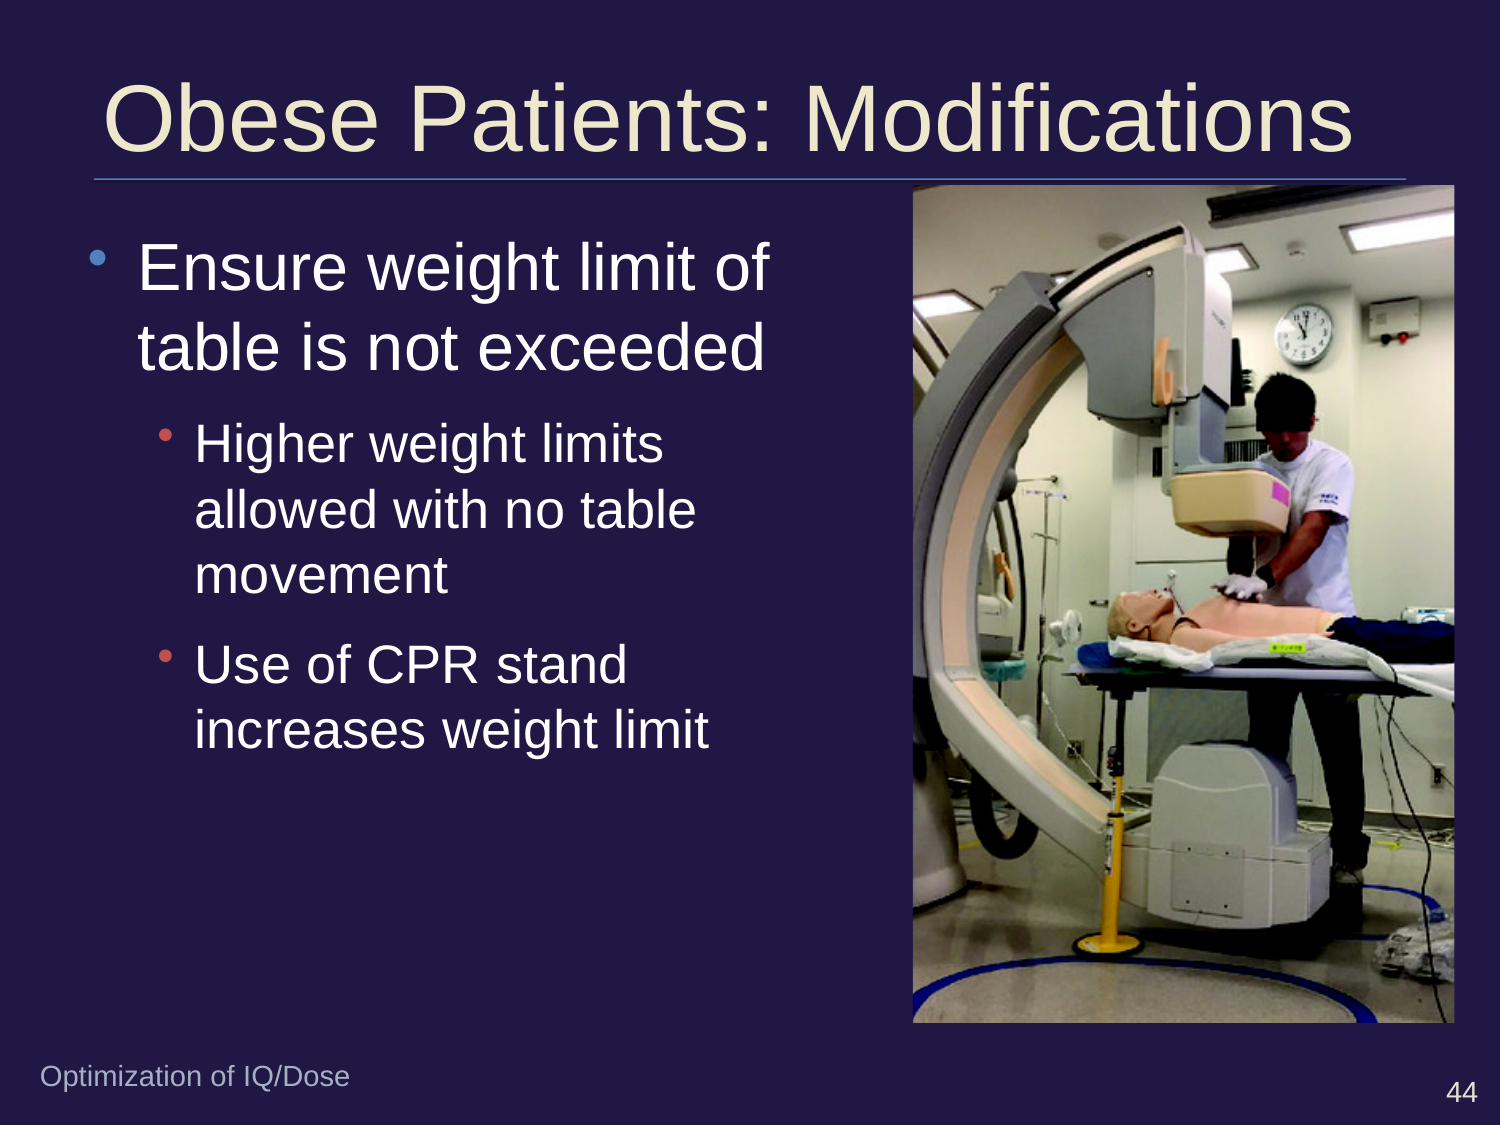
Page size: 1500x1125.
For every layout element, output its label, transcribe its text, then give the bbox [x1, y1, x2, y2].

footer Optimization of IQ/Dose [24, 1050, 716, 1095]
picture [912, 184, 1455, 1023]
title Obese Patients: Modifications [77, 48, 1428, 178]
slide_number 44 [1417, 1068, 1494, 1114]
list Ensure weight limit of table is not exceeded Higher weight limits allowed with no table movement Use of CPR stand increases weight limit [75, 216, 848, 1023]
